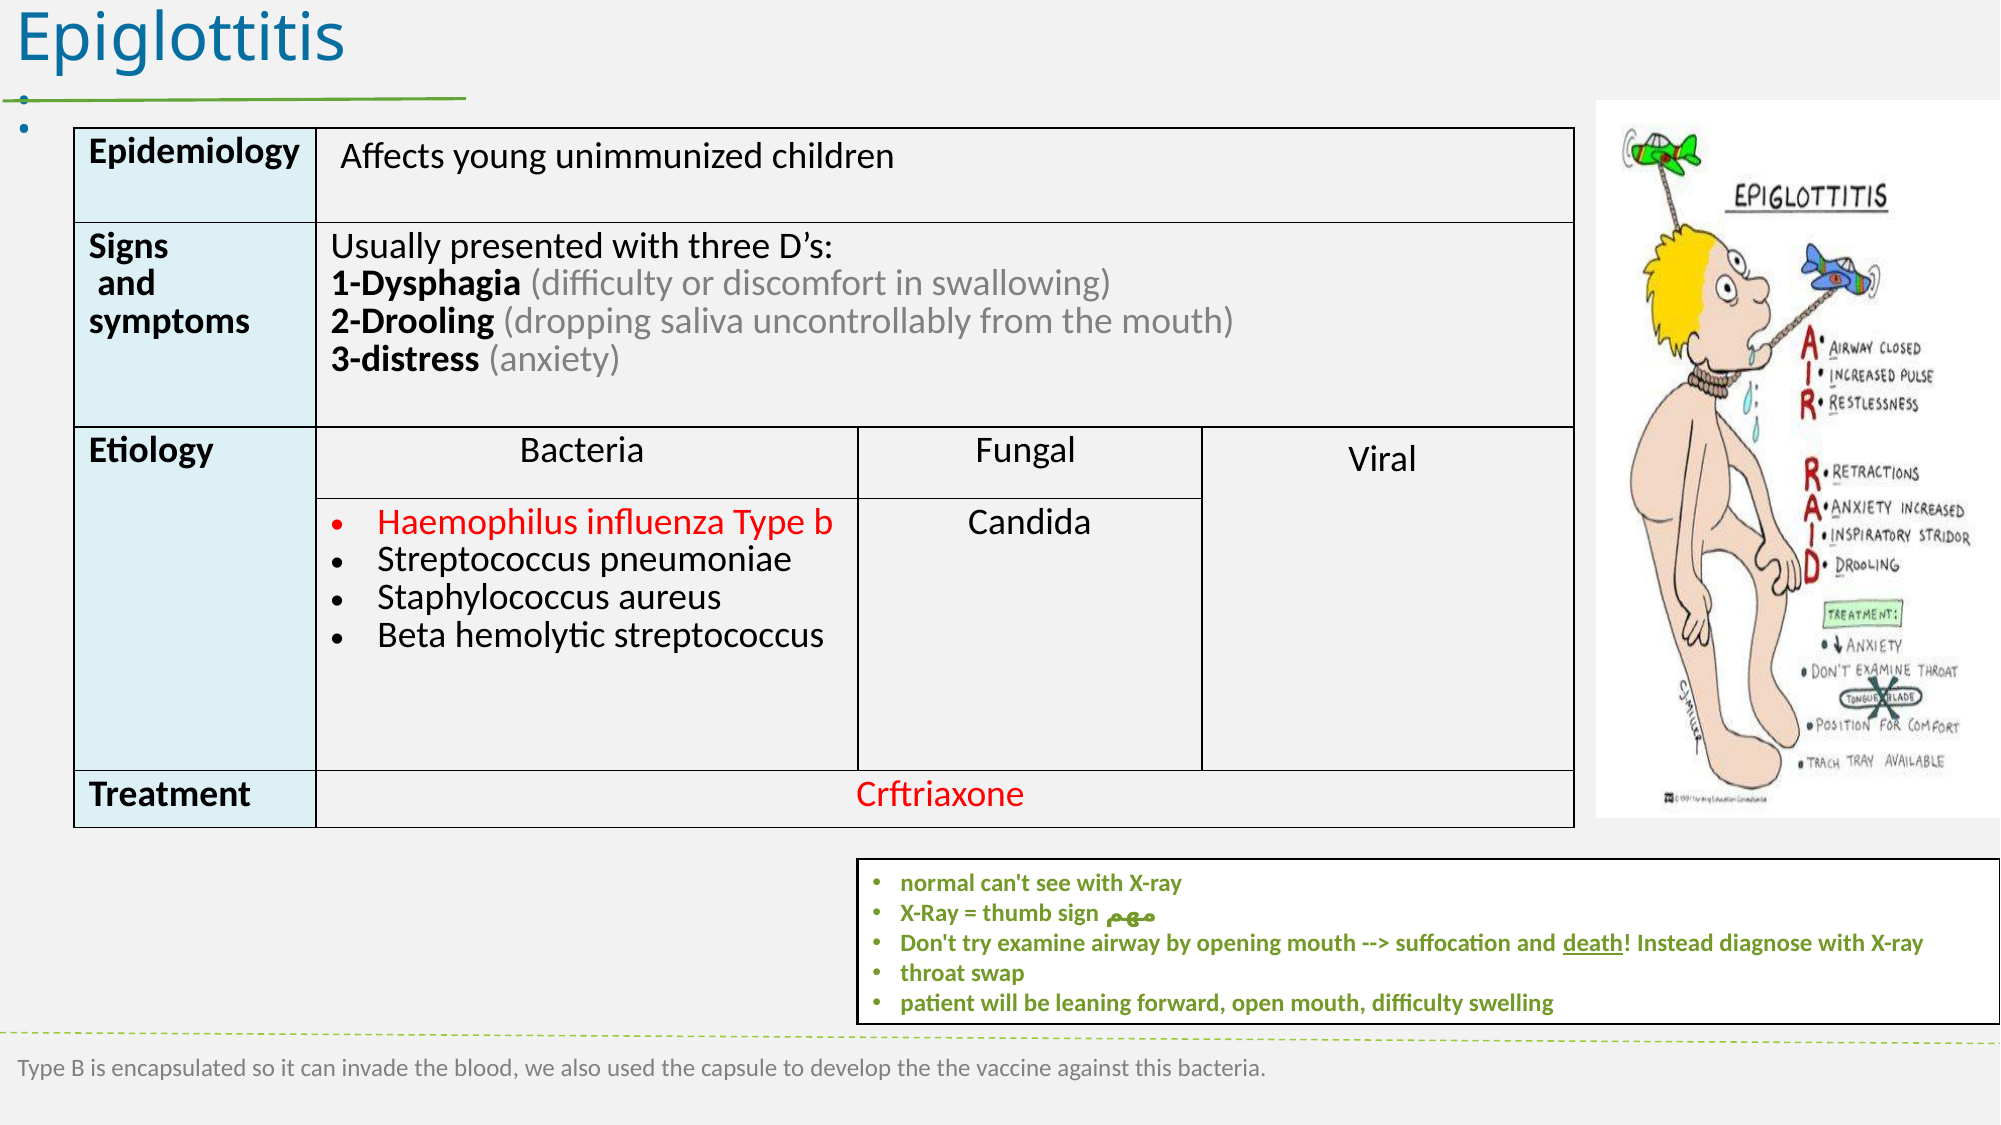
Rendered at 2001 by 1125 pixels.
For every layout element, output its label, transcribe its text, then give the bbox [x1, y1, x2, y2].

table_cell Fungal [859, 428, 1201, 498]
table_cell Viral [1203, 428, 1573, 770]
text_box Type B is encapsulated so it can invade the blood, we also used the capsule to develop the the vaccine against this bacteria. [2, 1043, 2000, 1089]
table_cell Signs and symptoms [75, 223, 315, 426]
picture [1596, 100, 2000, 818]
table_header Affects young unimmunized children [317, 129, 1573, 222]
table_cell Haemophilus influenza Type b Streptococcus pneumoniae Staphylococcus aureus Beta hemolytic streptococcus [317, 499, 857, 770]
table_cell Candida [859, 499, 1201, 770]
text_box normal can't see with X-ray X-Ray = thumb sign مهم Don't try examine airway by opening mouth --> suffocation and death! Instead diagnose with X-ray throat swap patient will be leaning forward, open mouth, difficulty swelling [856, 858, 2000, 1025]
table_cell Bacteria [317, 428, 857, 498]
title Epiglottitis: [0, 19, 374, 131]
table_cell Crftriaxone [317, 771, 1573, 827]
table_header Epidemiology [75, 129, 315, 222]
table_cell Usually presented with three D’s: 1-Dysphagia (difficulty or discomfort in swallowing) 2-Drooling (dropping saliva uncontrollably from the mouth) 3-distress (anxiety) [317, 223, 1573, 426]
table_cell Treatment [75, 771, 315, 827]
table_cell Etiology [75, 428, 315, 770]
